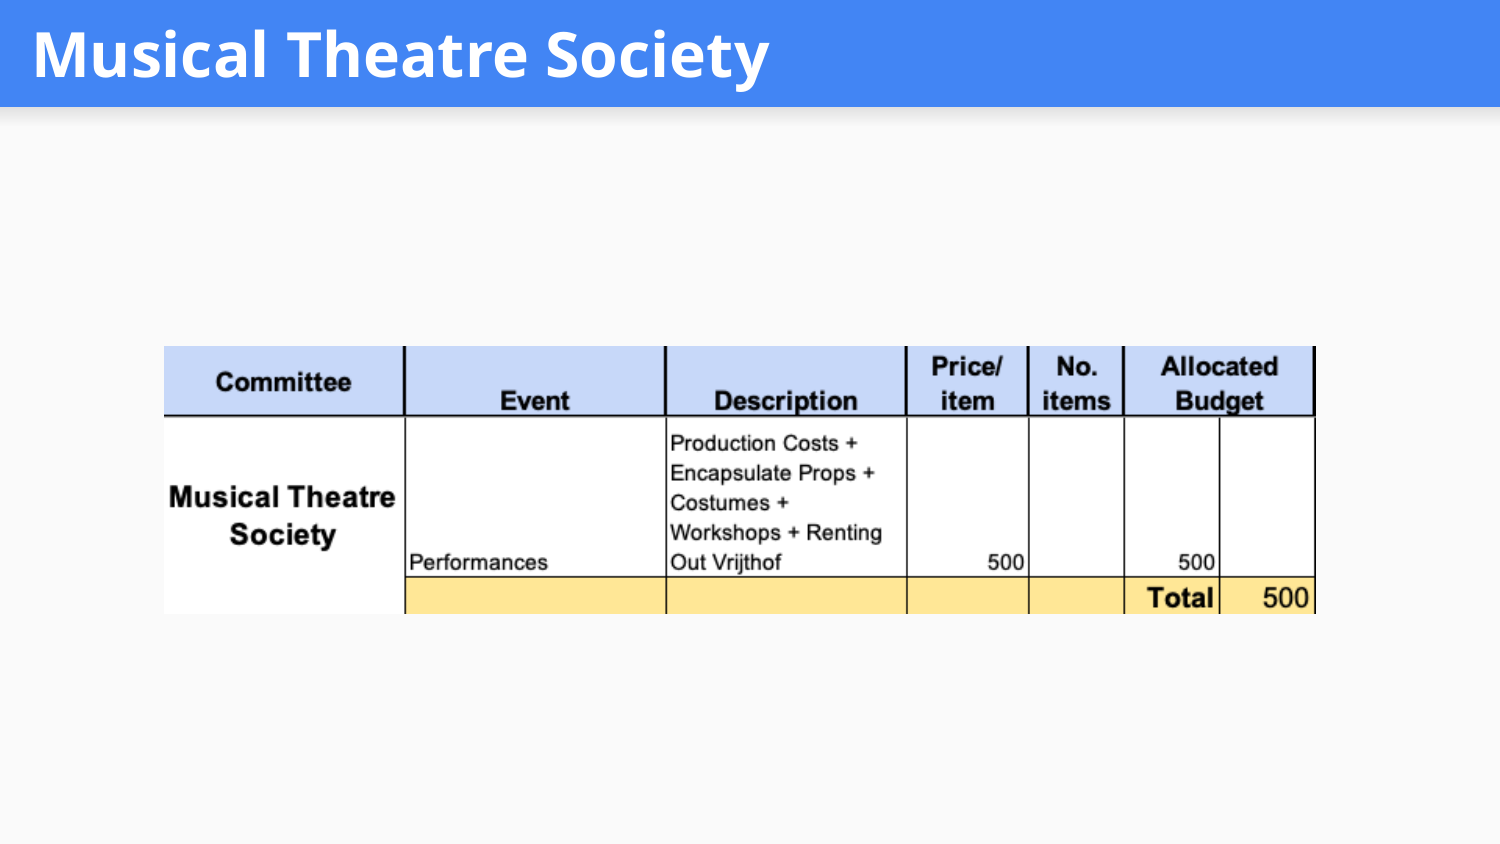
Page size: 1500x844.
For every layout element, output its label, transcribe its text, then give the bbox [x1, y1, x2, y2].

title Musical Theatre Society [16, 2, 1464, 102]
picture [163, 346, 1317, 614]
